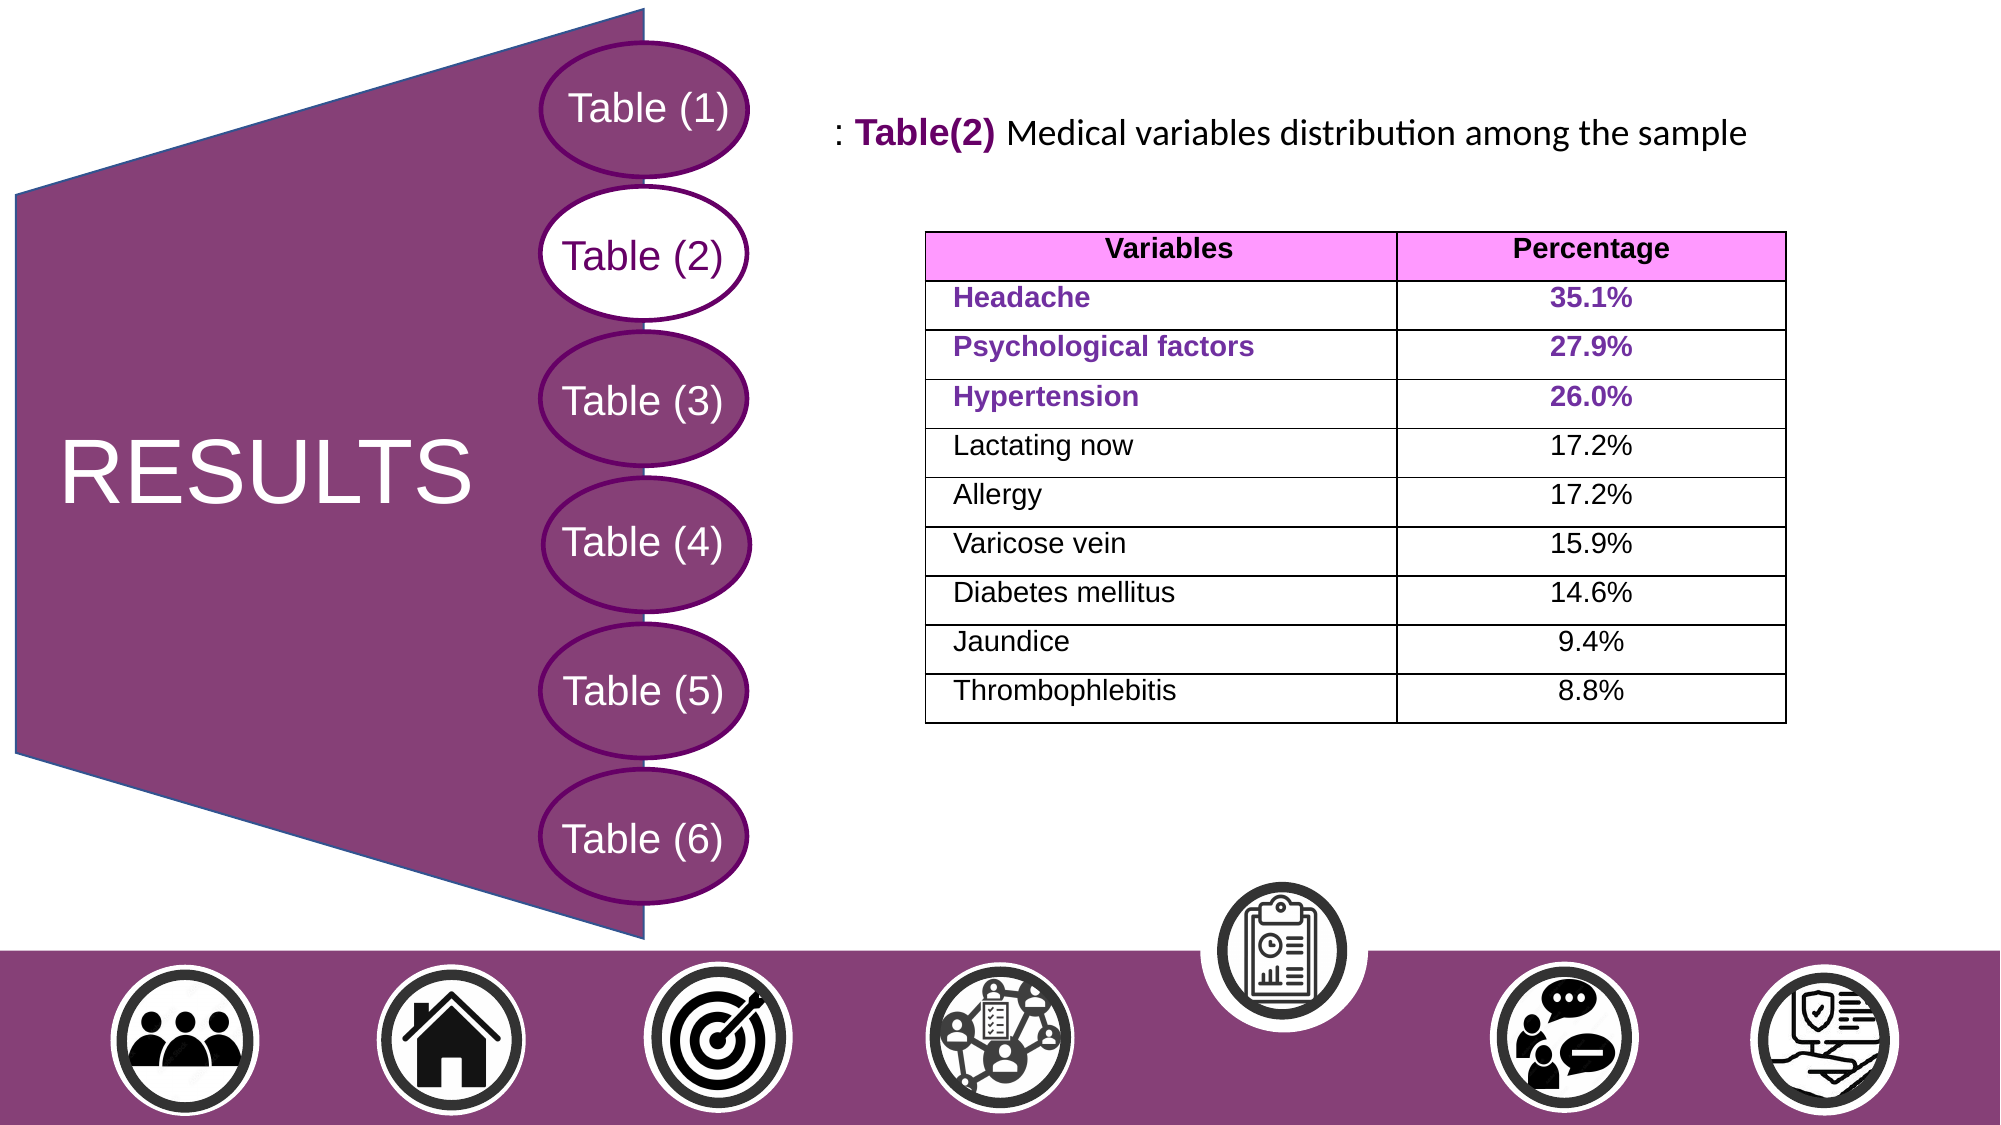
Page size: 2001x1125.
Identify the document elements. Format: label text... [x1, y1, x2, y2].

text_box Table (1) [552, 73, 776, 139]
table_cell Lactating now [926, 429, 1396, 477]
text_box [679, 1103, 757, 1114]
table_cell Diabetes mellitus [926, 577, 1396, 624]
table_cell Allergy [926, 478, 1396, 526]
table_cell Headache [926, 282, 1396, 329]
text_box [549, 721, 738, 760]
text_box [924, 1000, 934, 1076]
text_box [542, 529, 546, 563]
text_box [539, 229, 546, 278]
picture [934, 971, 1066, 1103]
text_box Table (4) [546, 507, 767, 573]
table_cell 17.2% [1398, 429, 1785, 477]
table_cell 35.1% [1398, 282, 1785, 329]
text_box [960, 1103, 1040, 1115]
table_cell Hypertension [926, 380, 1396, 428]
text_box [14, 7, 645, 404]
table_cell Varicose vein [926, 528, 1396, 575]
text_box [517, 1002, 527, 1078]
text_box [1230, 867, 1339, 887]
text_box [558, 432, 735, 467]
text_box [680, 960, 757, 971]
picture [656, 971, 781, 1103]
text_box [249, 999, 261, 1081]
text_box [109, 999, 121, 1081]
table_cell Jaundice [926, 626, 1396, 673]
text_box [642, 993, 656, 1081]
picture [1501, 971, 1627, 1103]
table_cell 9.4% [1398, 626, 1785, 673]
text_box [412, 963, 490, 974]
text_box Table(2) Medical variables distribution among the sample : [819, 100, 2000, 161]
text_box [0, 950, 2000, 1125]
table_cell 17.2% [1398, 478, 1785, 526]
table_cell 15.9% [1398, 528, 1785, 575]
text_box [554, 622, 734, 656]
text_box [147, 963, 223, 974]
picture [1222, 887, 1343, 1015]
text_box Table (3) [546, 366, 762, 432]
text_box [1066, 1000, 1076, 1076]
table_header Percentage [1398, 233, 1785, 280]
text_box [14, 529, 645, 941]
text_box Table (5) [547, 656, 768, 721]
picture [1763, 977, 1885, 1103]
text_box [412, 1106, 490, 1117]
text_box [1885, 993, 1901, 1087]
text_box [539, 665, 547, 717]
text_box [1526, 960, 1603, 971]
text_box [551, 768, 736, 804]
text_box Table (2) [546, 221, 767, 286]
text_box [963, 961, 1037, 971]
picture [386, 974, 517, 1106]
picture [121, 974, 249, 1108]
text_box [1343, 891, 1370, 1011]
table_cell 14.6% [1398, 577, 1785, 624]
text_box [375, 1001, 386, 1079]
table_header Variables [926, 233, 1396, 280]
text_box Table (6) [546, 804, 770, 870]
text_box [552, 870, 735, 905]
text_box [539, 374, 546, 404]
text_box [149, 1108, 221, 1117]
text_box [552, 286, 736, 322]
text_box [558, 439, 645, 507]
text_box [559, 476, 734, 507]
table_cell Thrombophlebitis [926, 675, 1396, 722]
text_box [1230, 1015, 1338, 1034]
table_cell Psychological factors [926, 331, 1396, 379]
text_box [556, 41, 733, 73]
text_box [1525, 1103, 1604, 1114]
text_box RESULTS [0, 404, 558, 529]
text_box [1781, 1103, 1868, 1117]
table_cell 27.9% [1398, 331, 1785, 379]
text_box [552, 330, 736, 366]
table_cell 8.8% [1398, 675, 1785, 722]
text_box [1749, 995, 1763, 1085]
text_box [551, 185, 736, 221]
text_box [1199, 894, 1222, 1008]
text_box [551, 573, 742, 613]
text_box [539, 812, 546, 861]
text_box [1488, 995, 1501, 1079]
text_box [781, 994, 794, 1080]
table_cell 26.0% [1398, 380, 1785, 428]
text_box [539, 78, 739, 178]
text_box [1781, 963, 1868, 977]
text_box [1627, 994, 1640, 1081]
